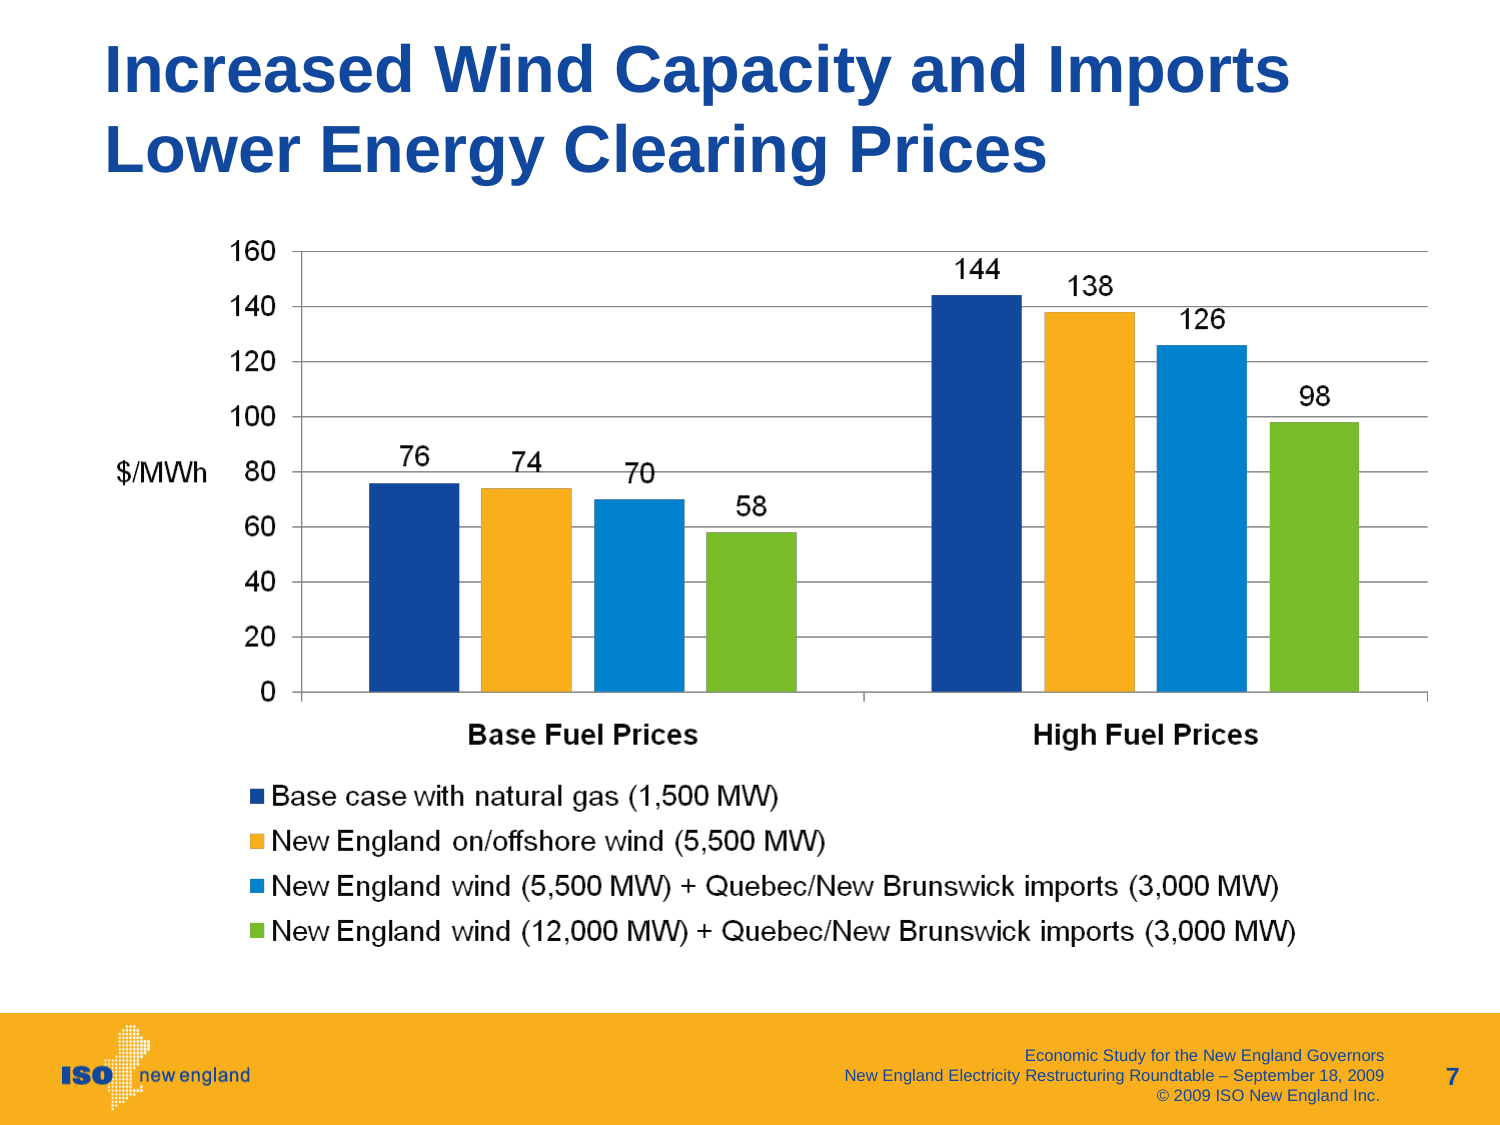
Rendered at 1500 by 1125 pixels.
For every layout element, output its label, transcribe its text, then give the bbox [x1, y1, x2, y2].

title Increased Wind Capacity and Imports Lower Energy Clearing Prices [87, 0, 1451, 213]
picture [0, 1013, 1500, 1125]
slide_number 7 [1412, 1051, 1477, 1125]
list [87, 224, 1451, 963]
